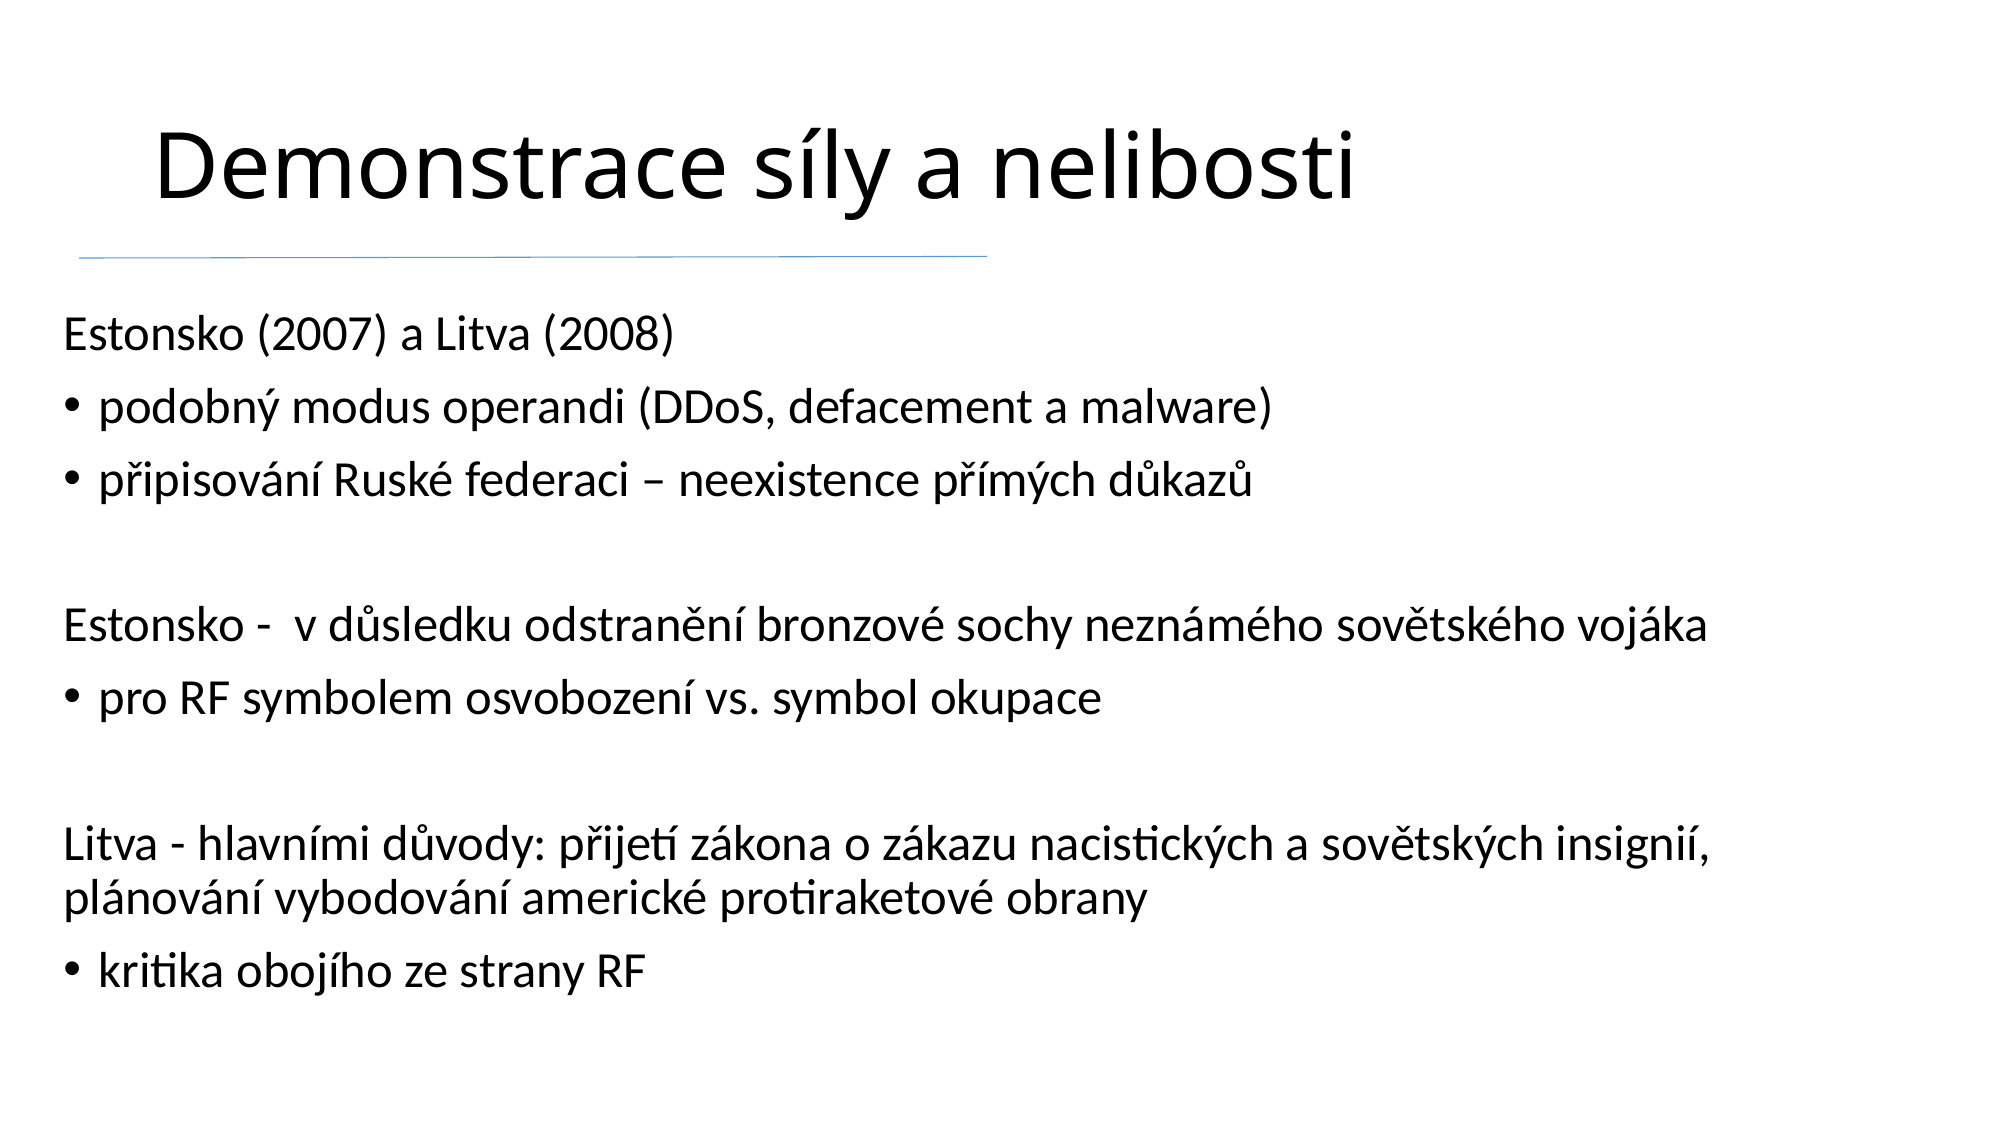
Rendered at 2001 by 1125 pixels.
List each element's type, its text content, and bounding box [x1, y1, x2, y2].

title Demonstrace síly a nelibosti [137, 59, 1863, 278]
list Estonsko (2007) a Litva (2008) podobný modus operandi (DDoS, defacement a malware) připisování Ruské federaci – neexistence přímých důkazů Estonsko - v důsledku odstranění bronzové sochy neznámého sovětského vojáka pro RF symbolem osvobození vs. symbol okupace Litva - hlavními důvody: přijetí zákona o zákazu nacistických a sovětských insignií, plánování vybodování americké protiraketové obrany kritika obojího ze strany RF [48, 299, 1863, 1014]
